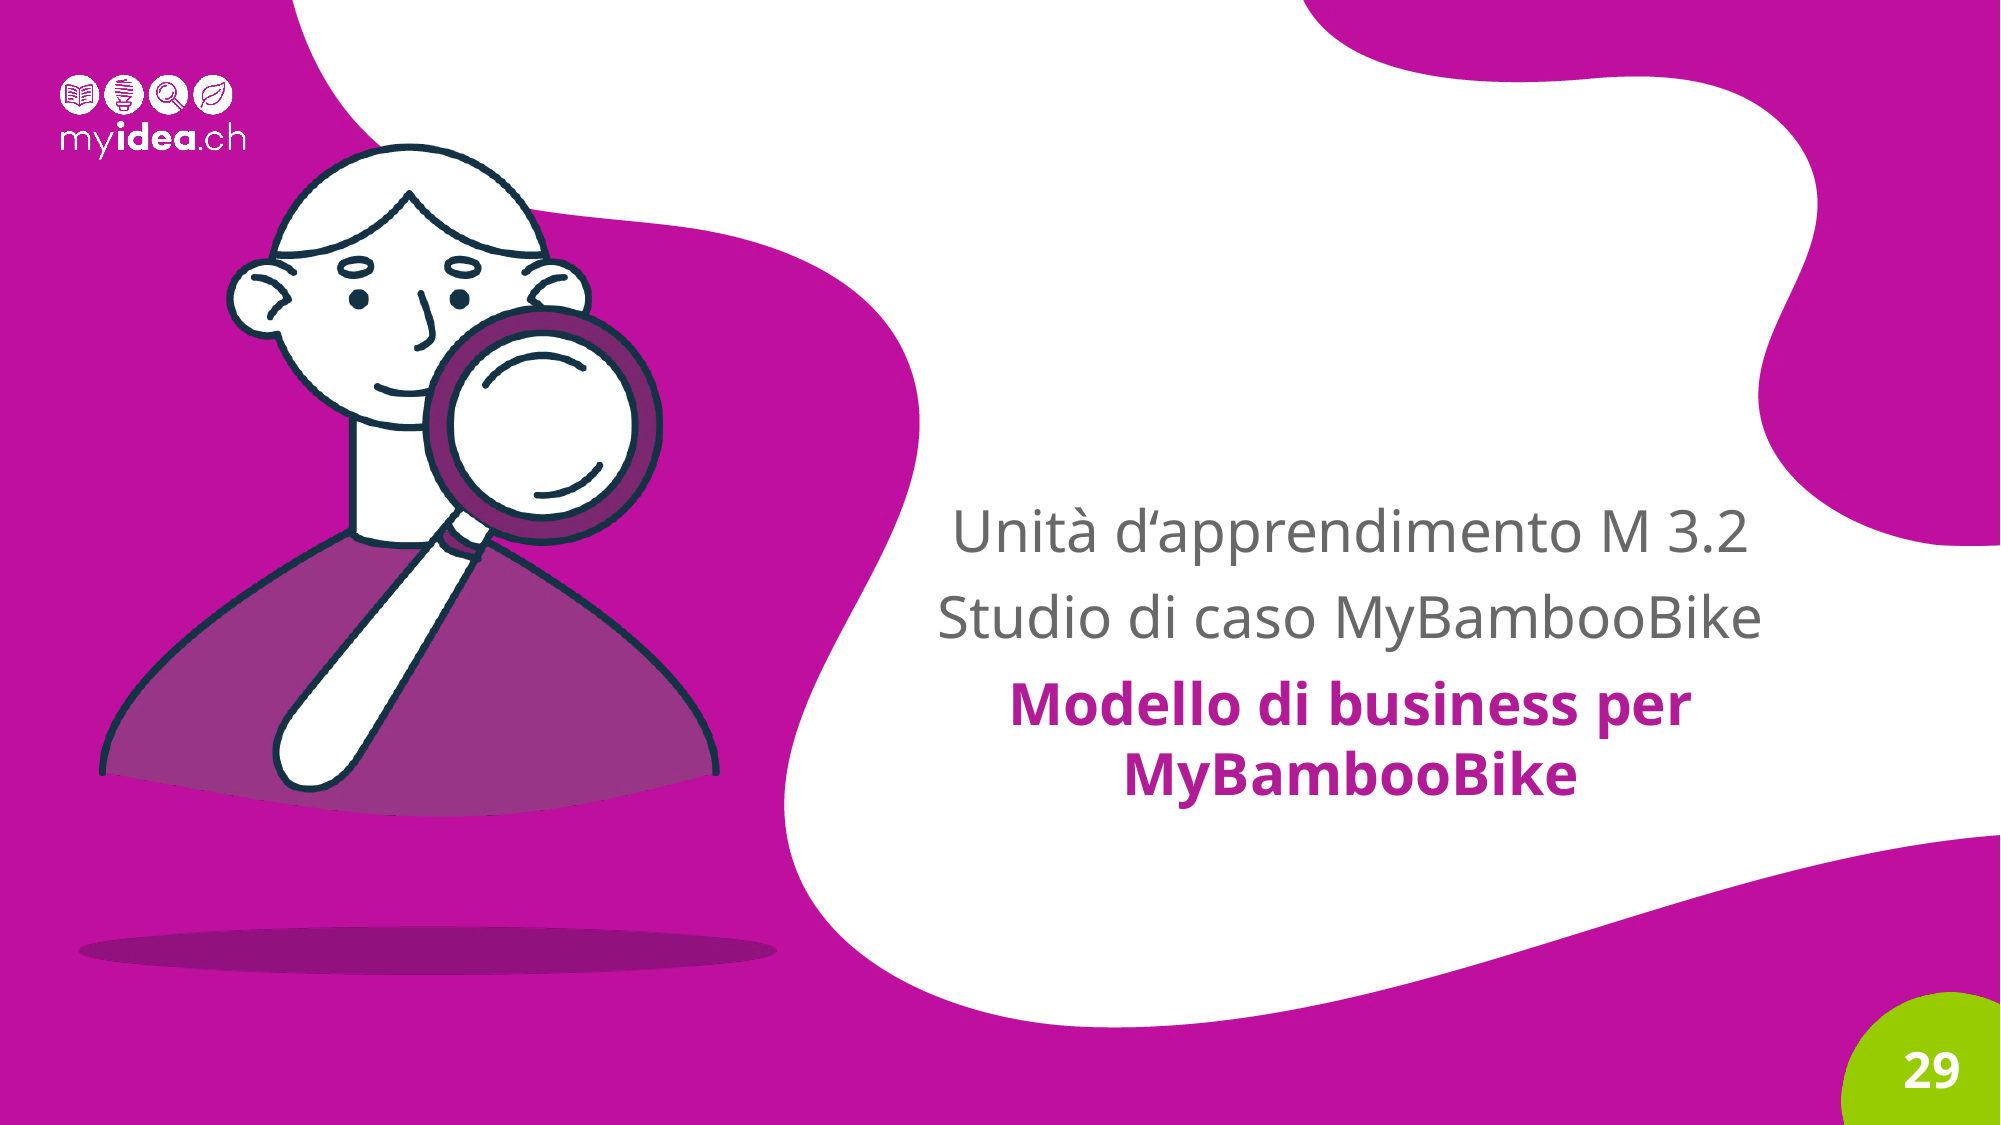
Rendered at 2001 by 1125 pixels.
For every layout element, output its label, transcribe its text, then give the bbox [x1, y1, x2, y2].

picture [0, 0, 2001, 1125]
slide_number 29 [1888, 1042, 1976, 1103]
text_box Unità d‘apprendimento M 3.2 Studio di caso MyBambooBike Modello di business per MyBambooBike [916, 486, 1785, 902]
